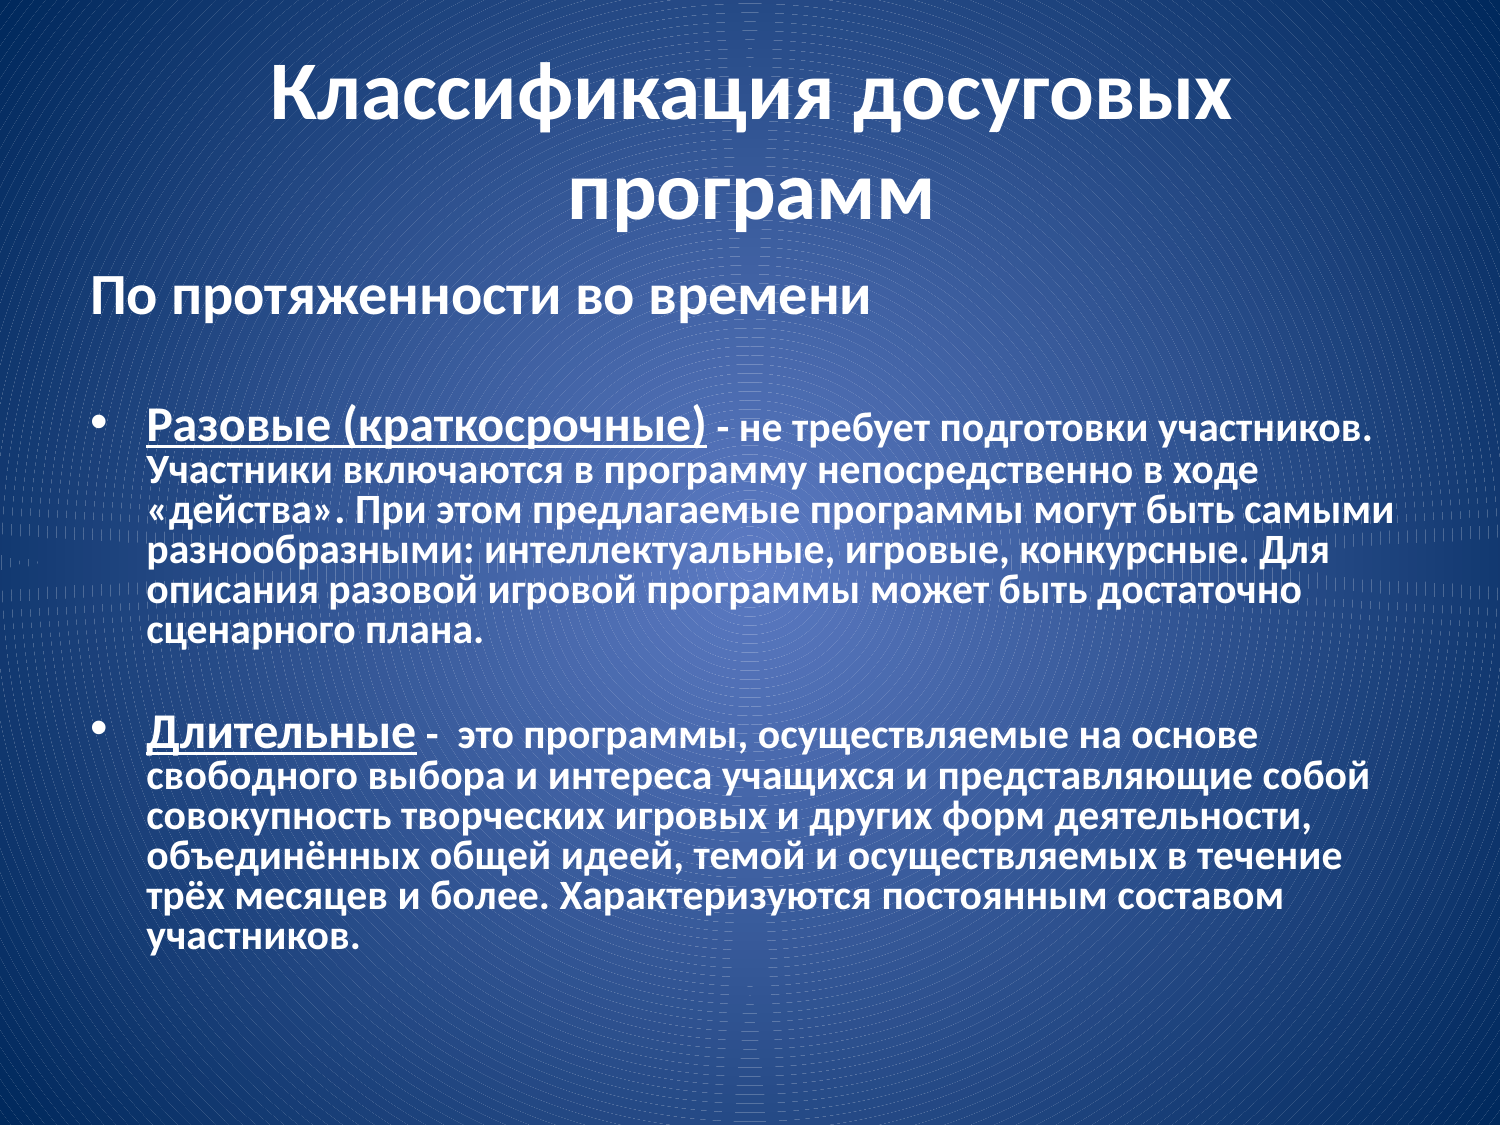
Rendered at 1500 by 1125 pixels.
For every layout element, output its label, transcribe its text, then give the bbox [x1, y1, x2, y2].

title Классификация досуговых программ [76, 42, 1428, 231]
list По протяженности во времени Разовые (краткосрочные) - не требует подготовки участников. Участники включаются в программу непосредственно в ходе «действа». При этом предлагаемые программы могут быть самыми разнообразными: интеллектуальные, игровые, конкурсные. Для описания разовой игровой программы может быть достаточно сценарного плана. Длительные - это программы, осуществляемые на основе свободного выбора и интереса учащихся и представляющие собой совокупность творческих игровых и других форм деятельности, объединённых общей идеей, темой и осуществляемых в течение трёх месяцев и более. Характеризуются постоянным составом участников. [74, 262, 1426, 1006]
